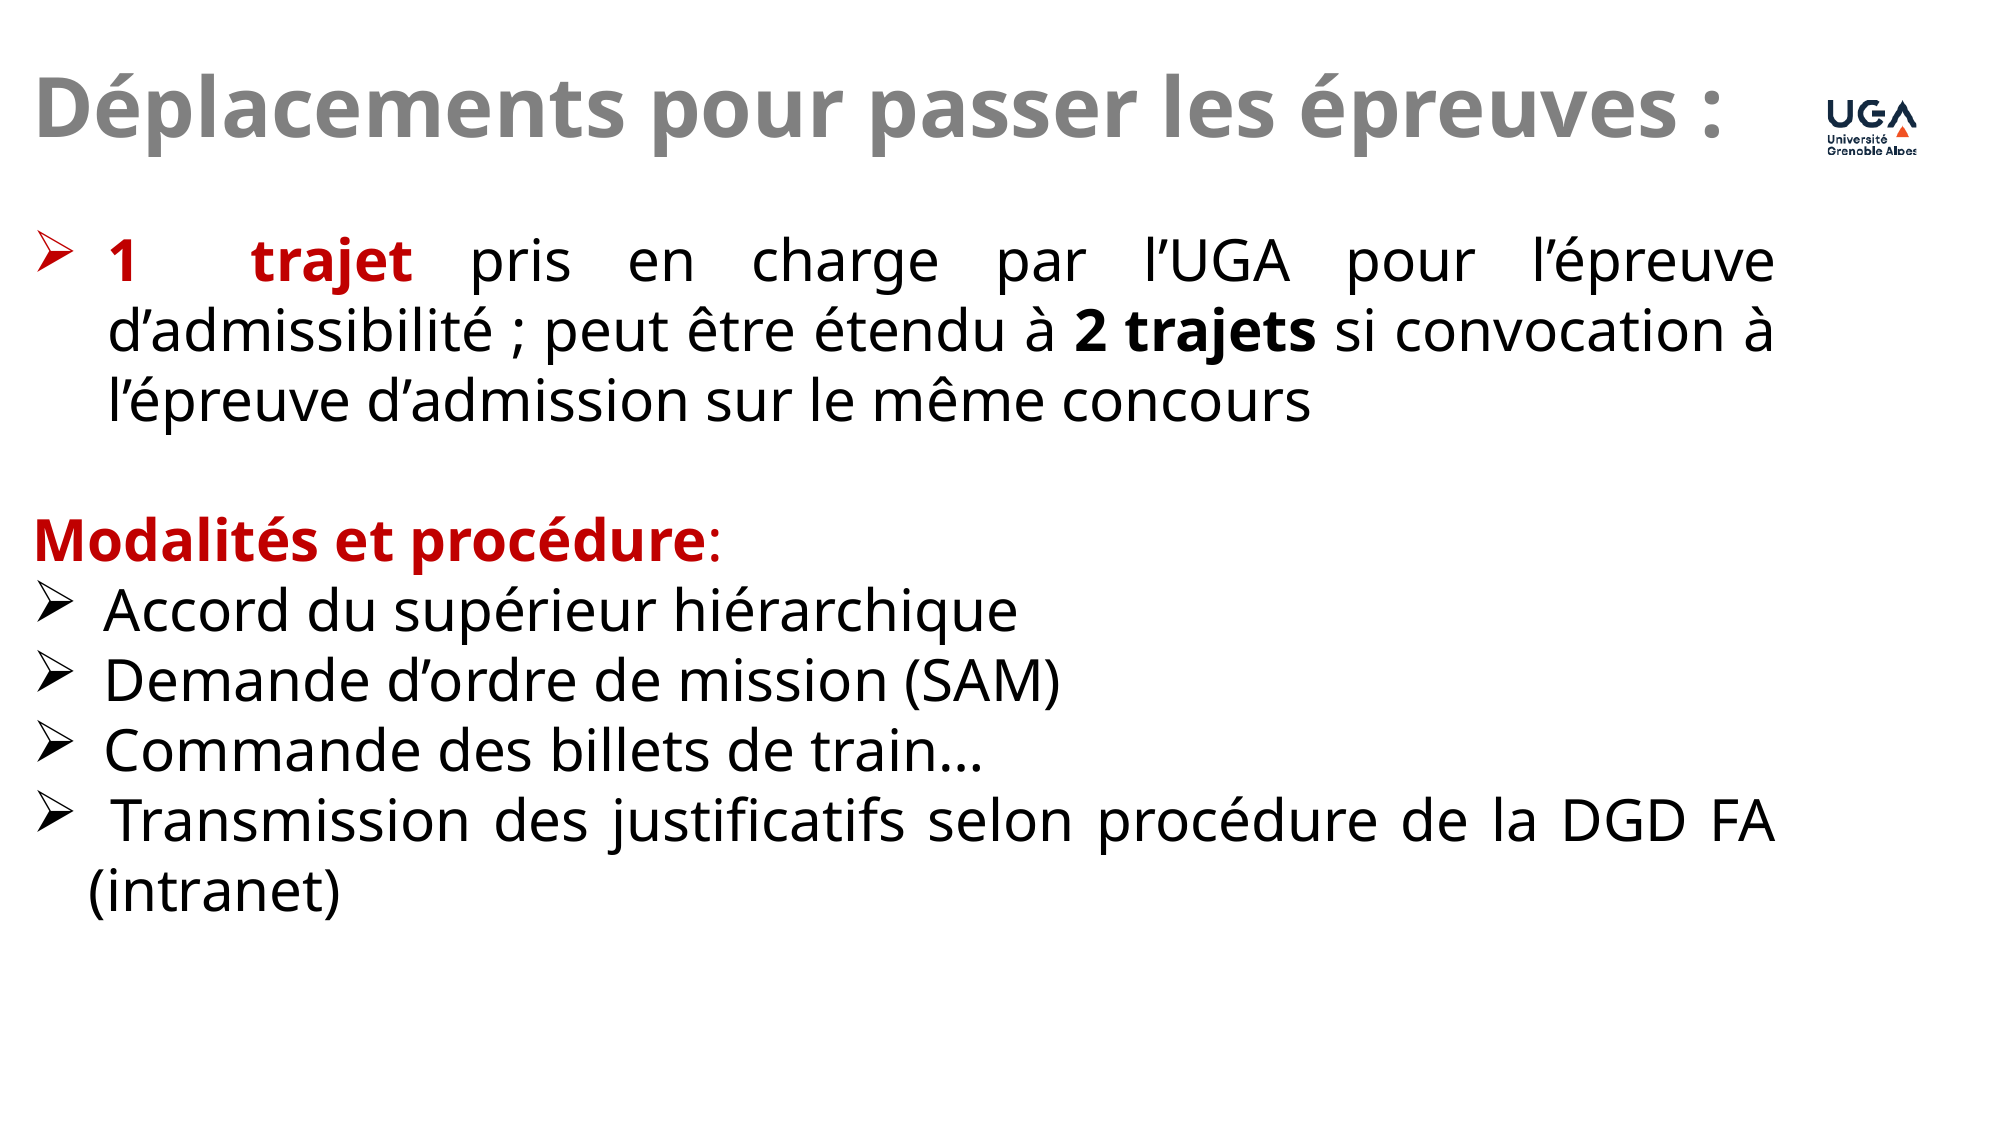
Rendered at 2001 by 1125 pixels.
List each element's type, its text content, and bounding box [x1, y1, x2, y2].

text_box Déplacements pour passer les épreuves : 1 trajet pris en charge par l’UGA pour l’épreuve d’admissibilité ; peut être étendu à 2 trajets si convocation à l’épreuve d’admission sur le même concours Modalités et procédure: Accord du supérieur hiérarchique Demande d’ordre de mission (SAM) Commande des billets de train… Transmission des justificatifs selon procédure de la DGD FA (intranet) [17, 66, 1792, 931]
